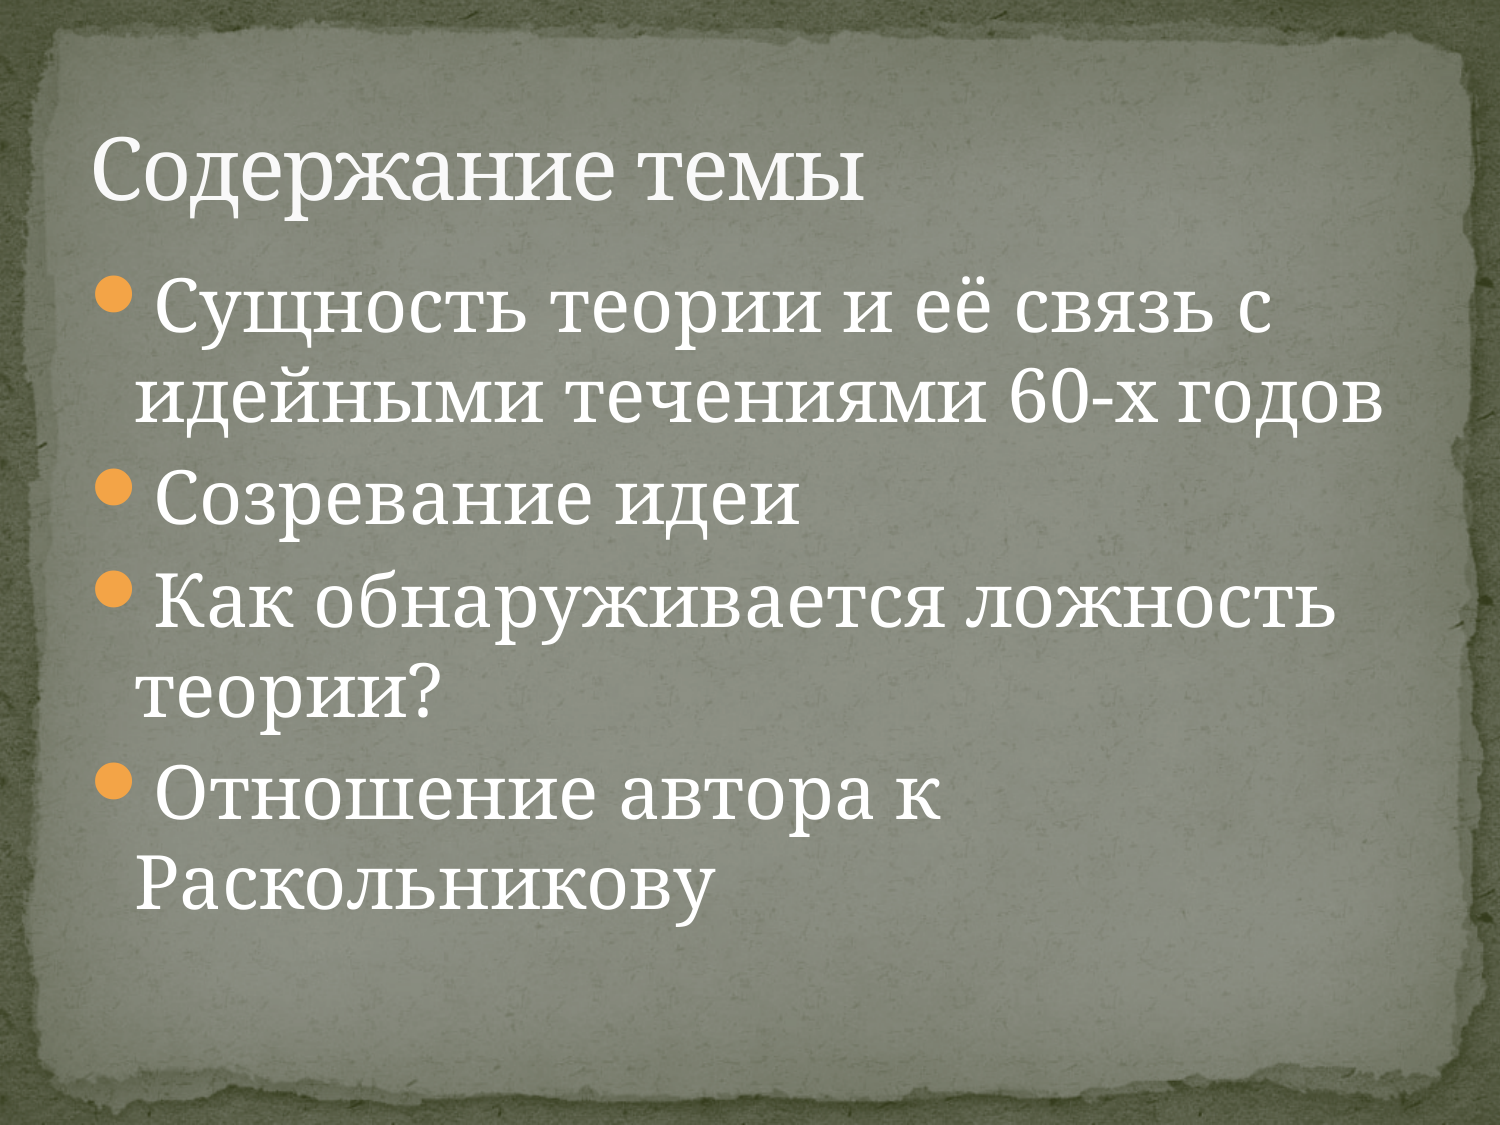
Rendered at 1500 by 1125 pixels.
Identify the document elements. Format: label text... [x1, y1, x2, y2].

title Содержание темы [74, 24, 1425, 225]
list Сущность теории и её связь с идейными течениями 60-х годов Созревание идеи Как обнаруживается ложность теории? Отношение автора к Раскольникову [75, 249, 1425, 1000]
